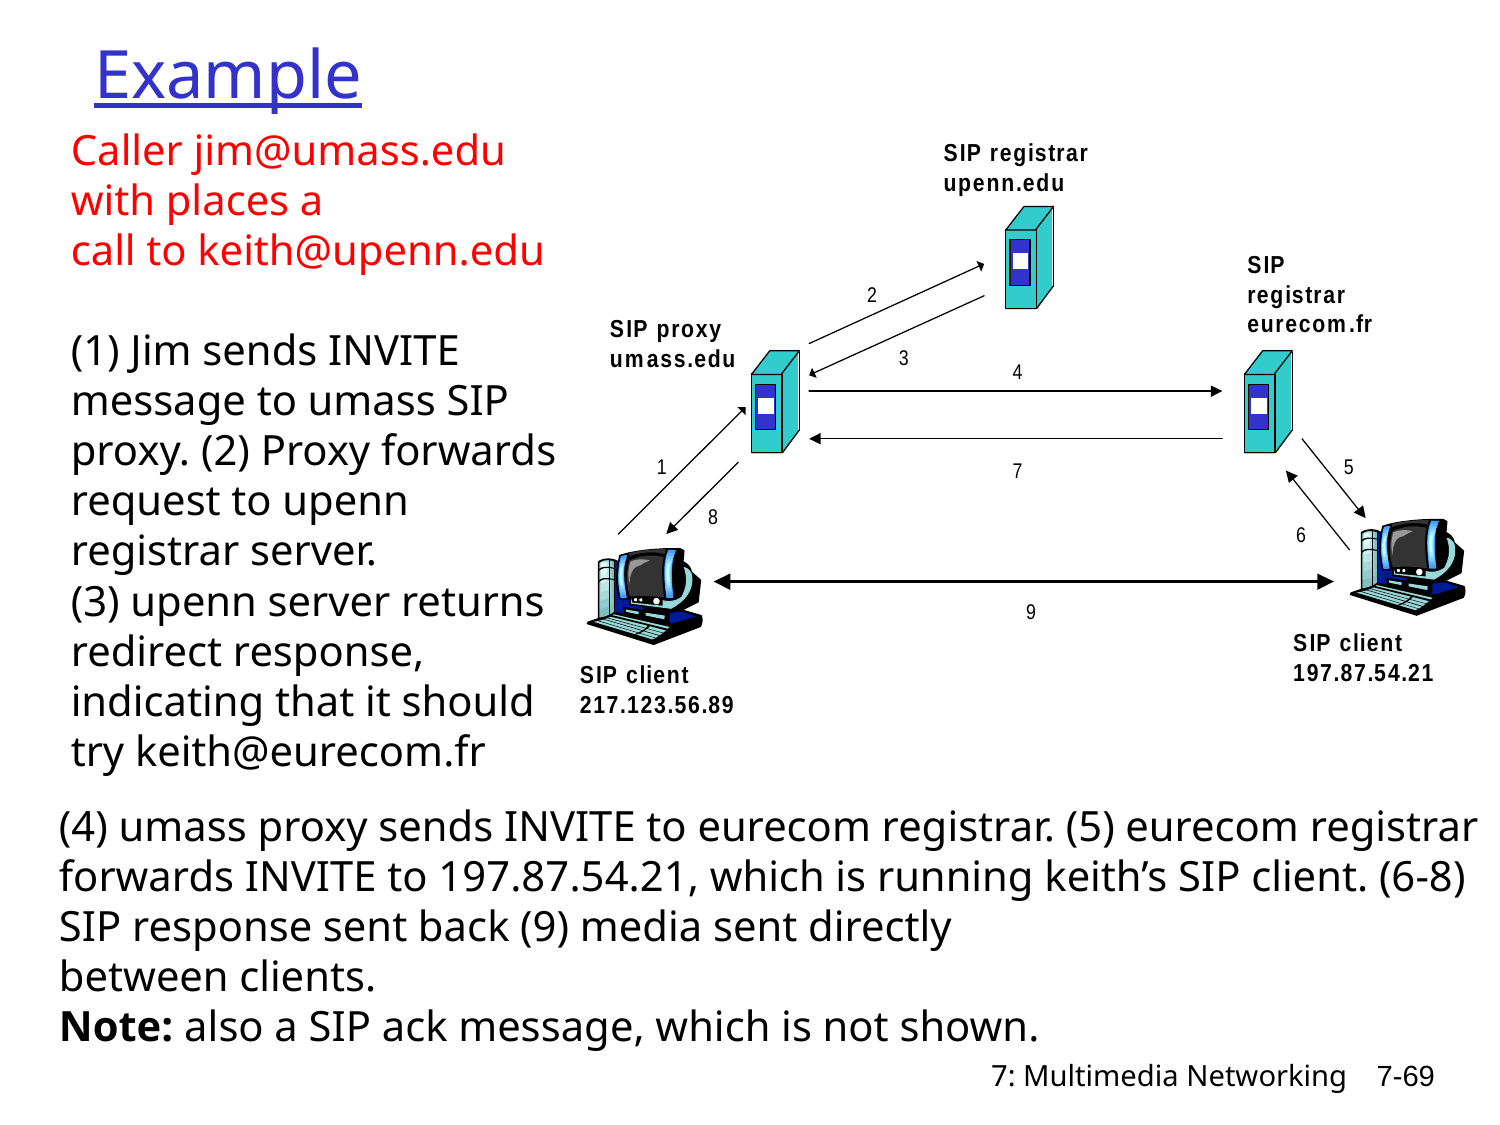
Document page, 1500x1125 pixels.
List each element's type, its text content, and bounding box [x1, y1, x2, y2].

title Example [79, 0, 1355, 138]
text_box Caller jim@umass.edu with places a call to keith@upenn.edu (1) Jim sends INVITE message to umass SIP proxy. (2) Proxy forwards request to upenn registrar server. (3) upenn server returns redirect response, indicating that it should try keith@eurecom.fr [56, 116, 572, 782]
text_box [569, 138, 1500, 723]
footer 7: Multimedia Networking [728, 1058, 1339, 1125]
text_box (4) umass proxy sends INVITE to eurecom registrar. (5) eurecom registrar forwards INVITE to 197.87.54.21, which is running keith’s SIP client. (6-8) SIP response sent back (9) media sent directly between clients. Note: also a SIP ack message, which is not shown. [44, 792, 1500, 1058]
slide_number 7-69 [1339, 1058, 1450, 1125]
